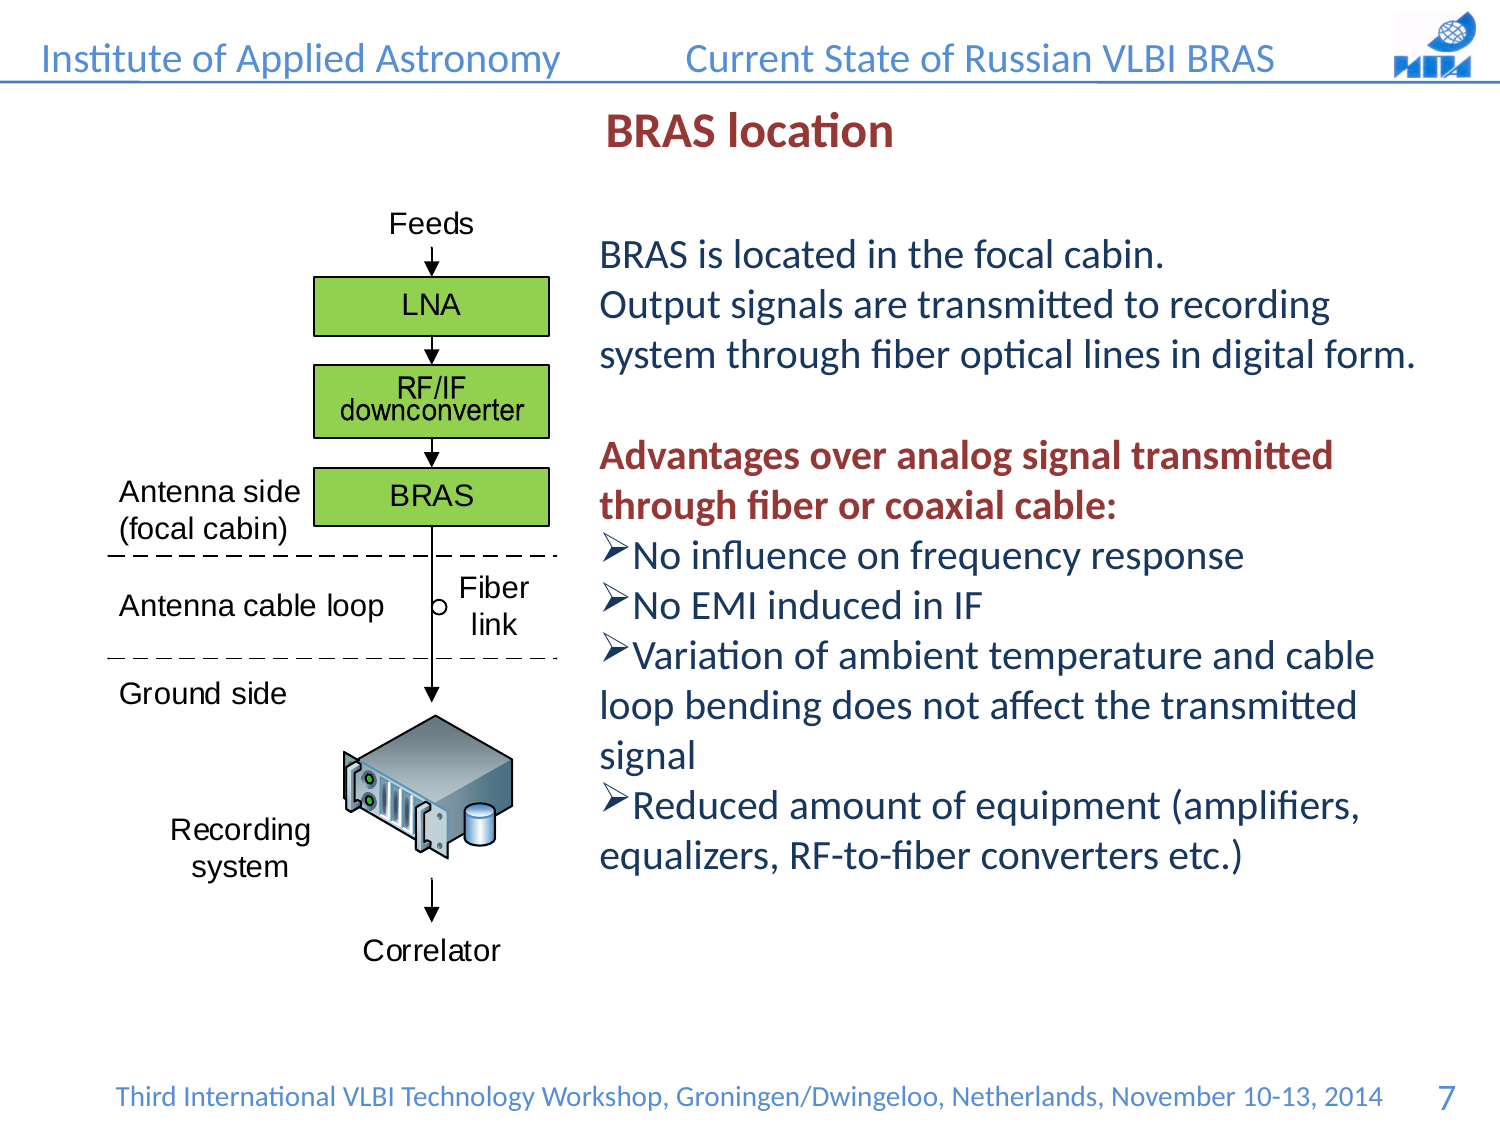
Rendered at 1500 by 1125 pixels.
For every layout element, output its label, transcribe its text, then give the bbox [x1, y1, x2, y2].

text_box BRAS is located in the focal cabin. Output signals are transmitted to recording system through fiber optical lines in digital form. Advantages over analog signal transmitted through fiber or coaxial cable: No influence on frequency response No EMI induced in IF Variation of ambient temperature and cable loop bending does not affect the transmitted signal Reduced amount of equipment (amplifiers, equalizers, RF-to-fiber converters etc.) [584, 219, 1459, 885]
picture [1394, 11, 1476, 78]
picture [100, 196, 558, 983]
text_box BRAS location [0, 89, 1500, 165]
